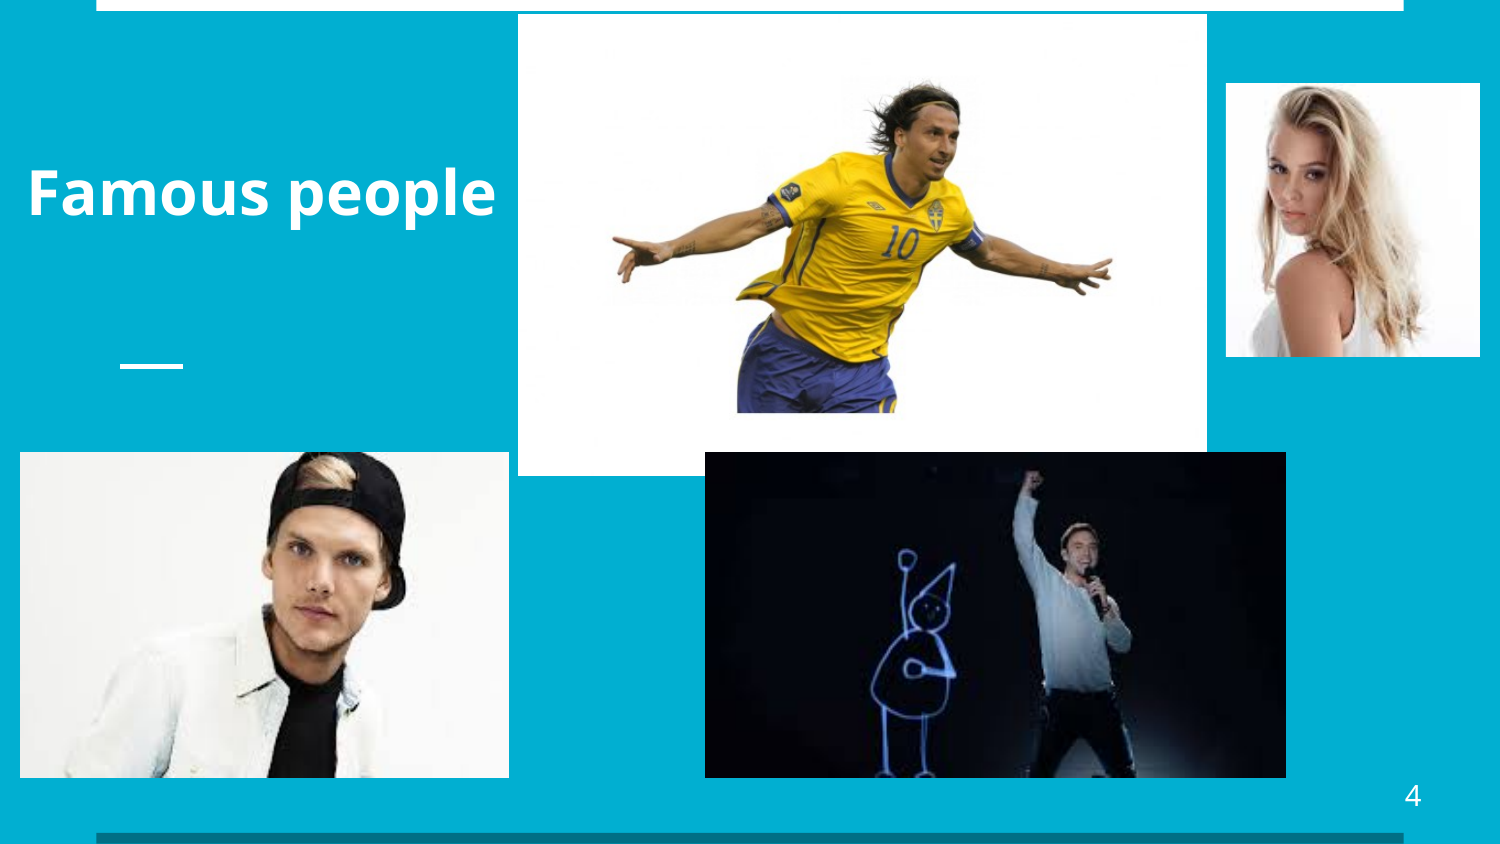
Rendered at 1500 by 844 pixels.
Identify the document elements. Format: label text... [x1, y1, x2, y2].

picture [517, 14, 1286, 778]
picture [20, 452, 509, 778]
picture [1225, 82, 1481, 357]
slide_number 4 [1389, 764, 1480, 830]
title Famous people [11, 83, 512, 243]
